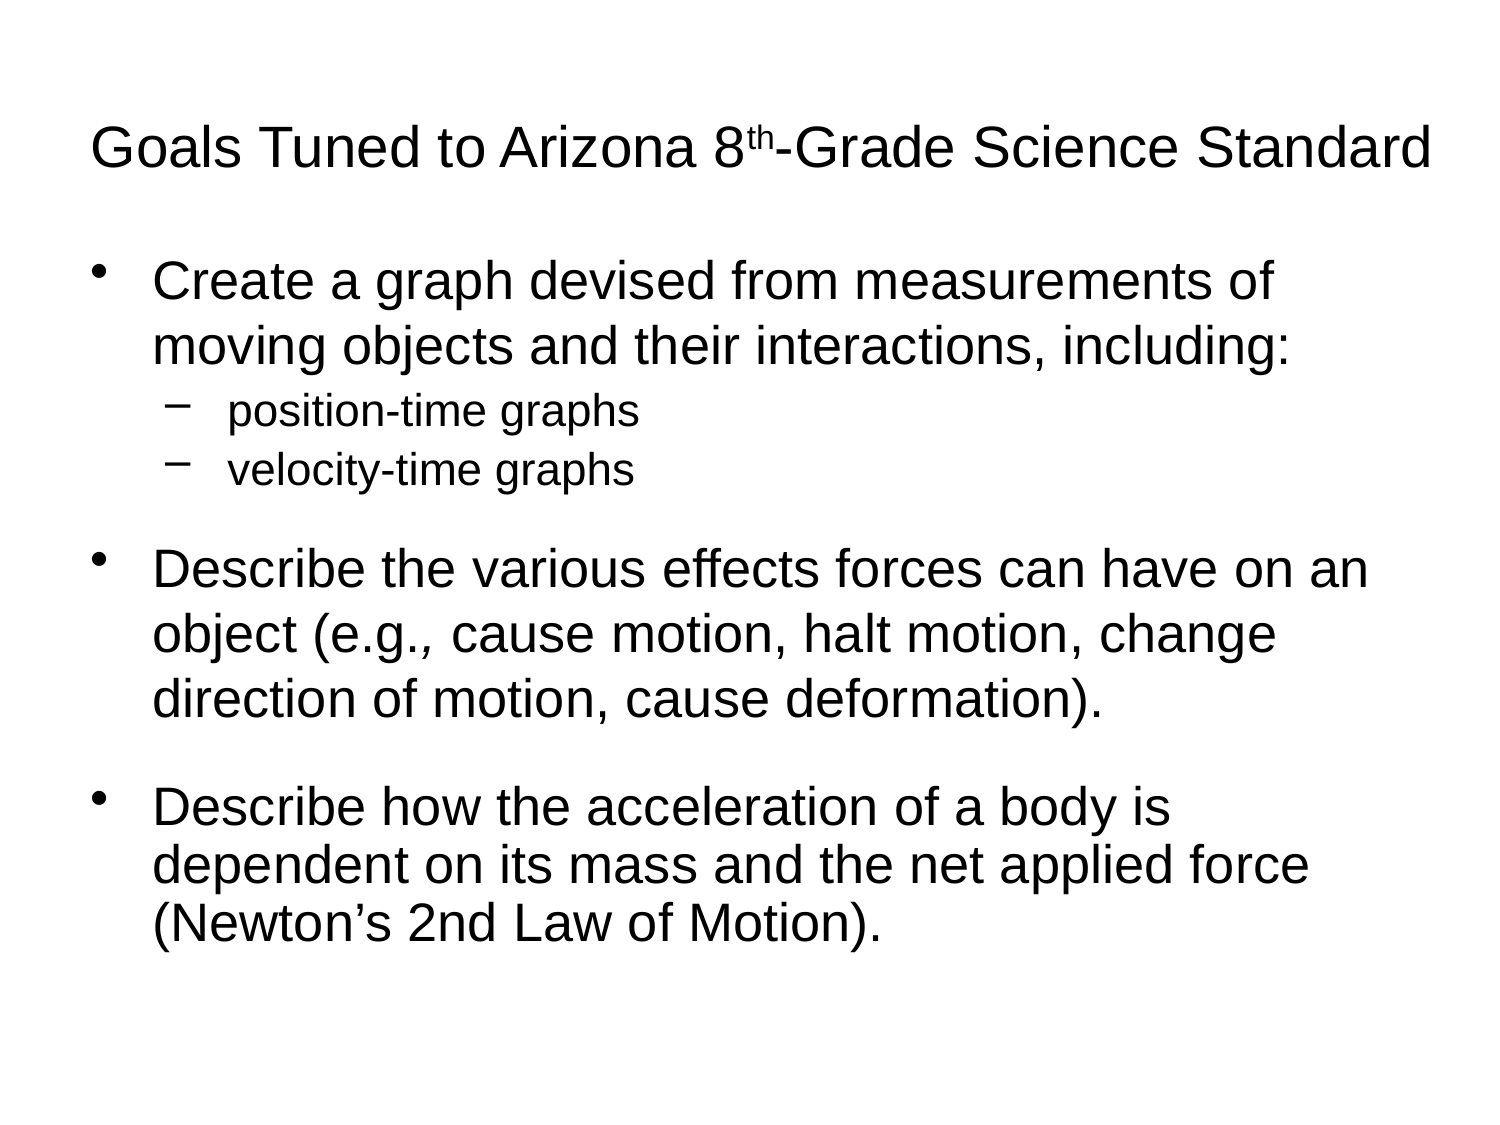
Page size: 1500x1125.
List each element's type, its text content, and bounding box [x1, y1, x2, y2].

list Create a graph devised from measurements of moving objects and their interactions, including: position-time graphs velocity-time graphs Describe the various effects forces can have on an object (e.g., cause motion, halt motion, change direction of motion, cause deformation). Describe how the acceleration of a body is dependent on its mass and the net applied force (Newton’s 2nd Law of Motion). [75, 237, 1425, 988]
title Goals Tuned to Arizona 8th-Grade Science Standard [62, 50, 1463, 238]
